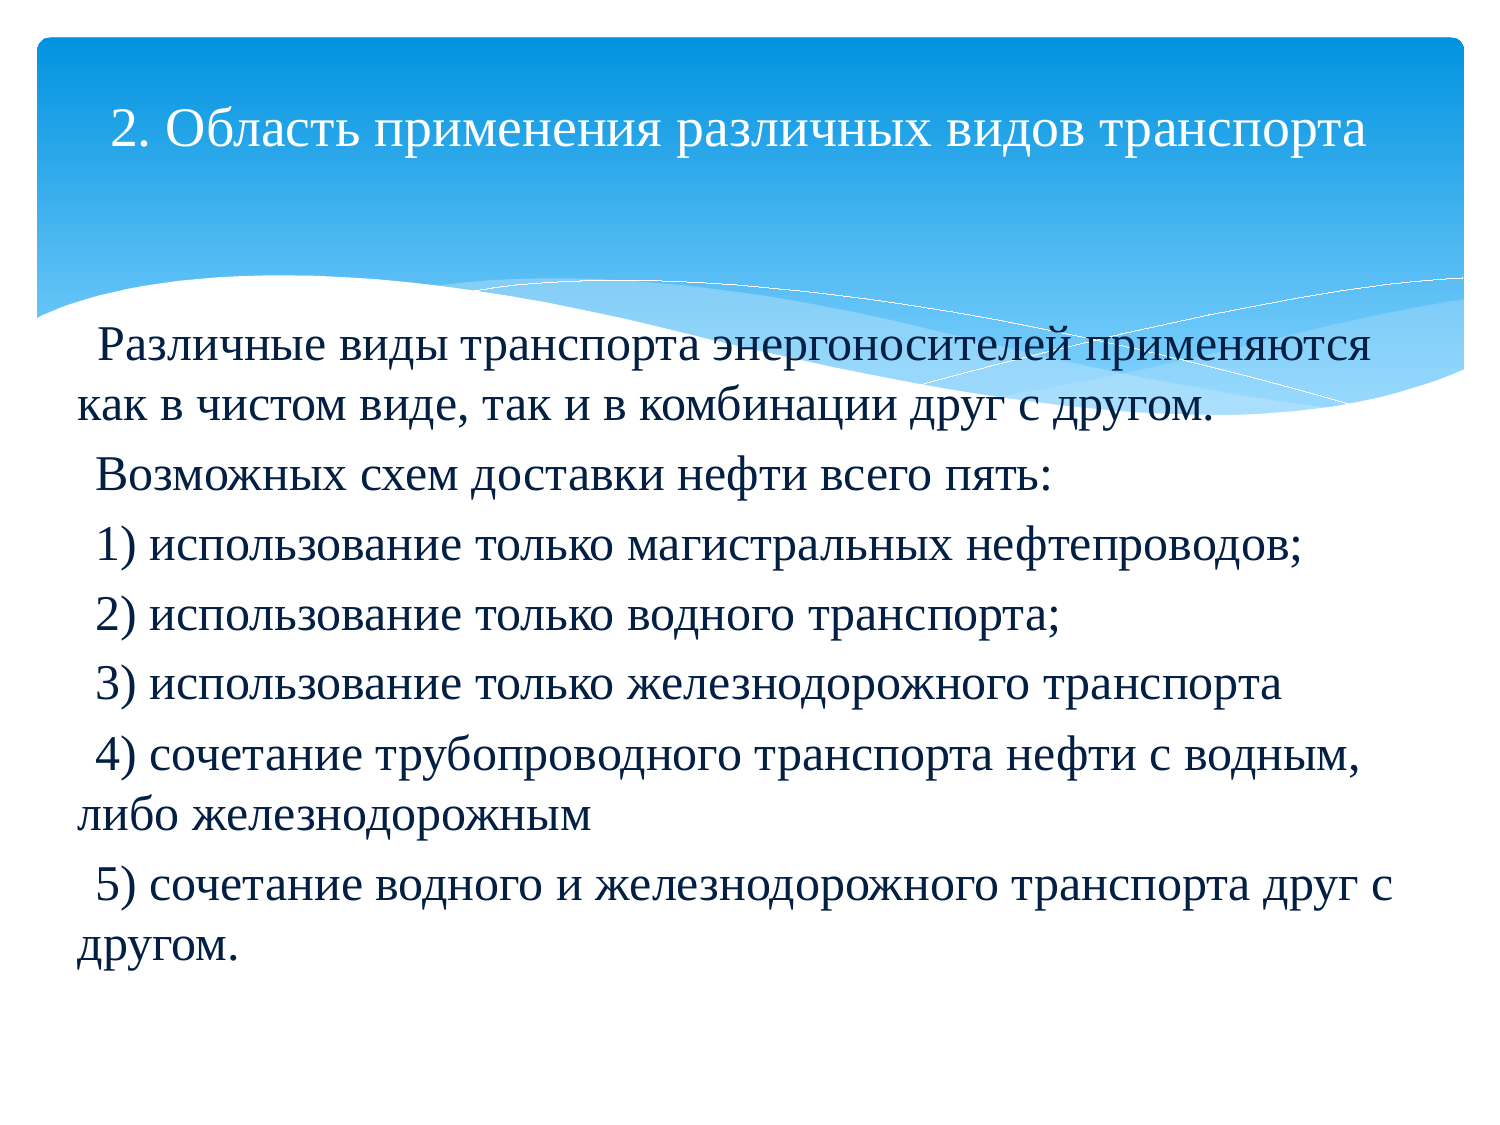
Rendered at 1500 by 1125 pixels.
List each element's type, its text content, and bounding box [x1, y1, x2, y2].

title 2. Область применения различных видов транспорта [64, 54, 1415, 261]
list Различные виды транспорта энергоносителей применяются как в чистом виде, так и в комбинации друг с другом. Возможных схем доставки нефти всего пять: 1) использование только магистральных нефтепроводов; 2) использование только водного транспорта; 3) использование только железнодорожного транспорта 4) сочетание трубопроводного транспорта нефти с водным, либо железнодорожным 5) сочетание водного и железнодорожного транспорта друг с другом. [17, 302, 1459, 1005]
